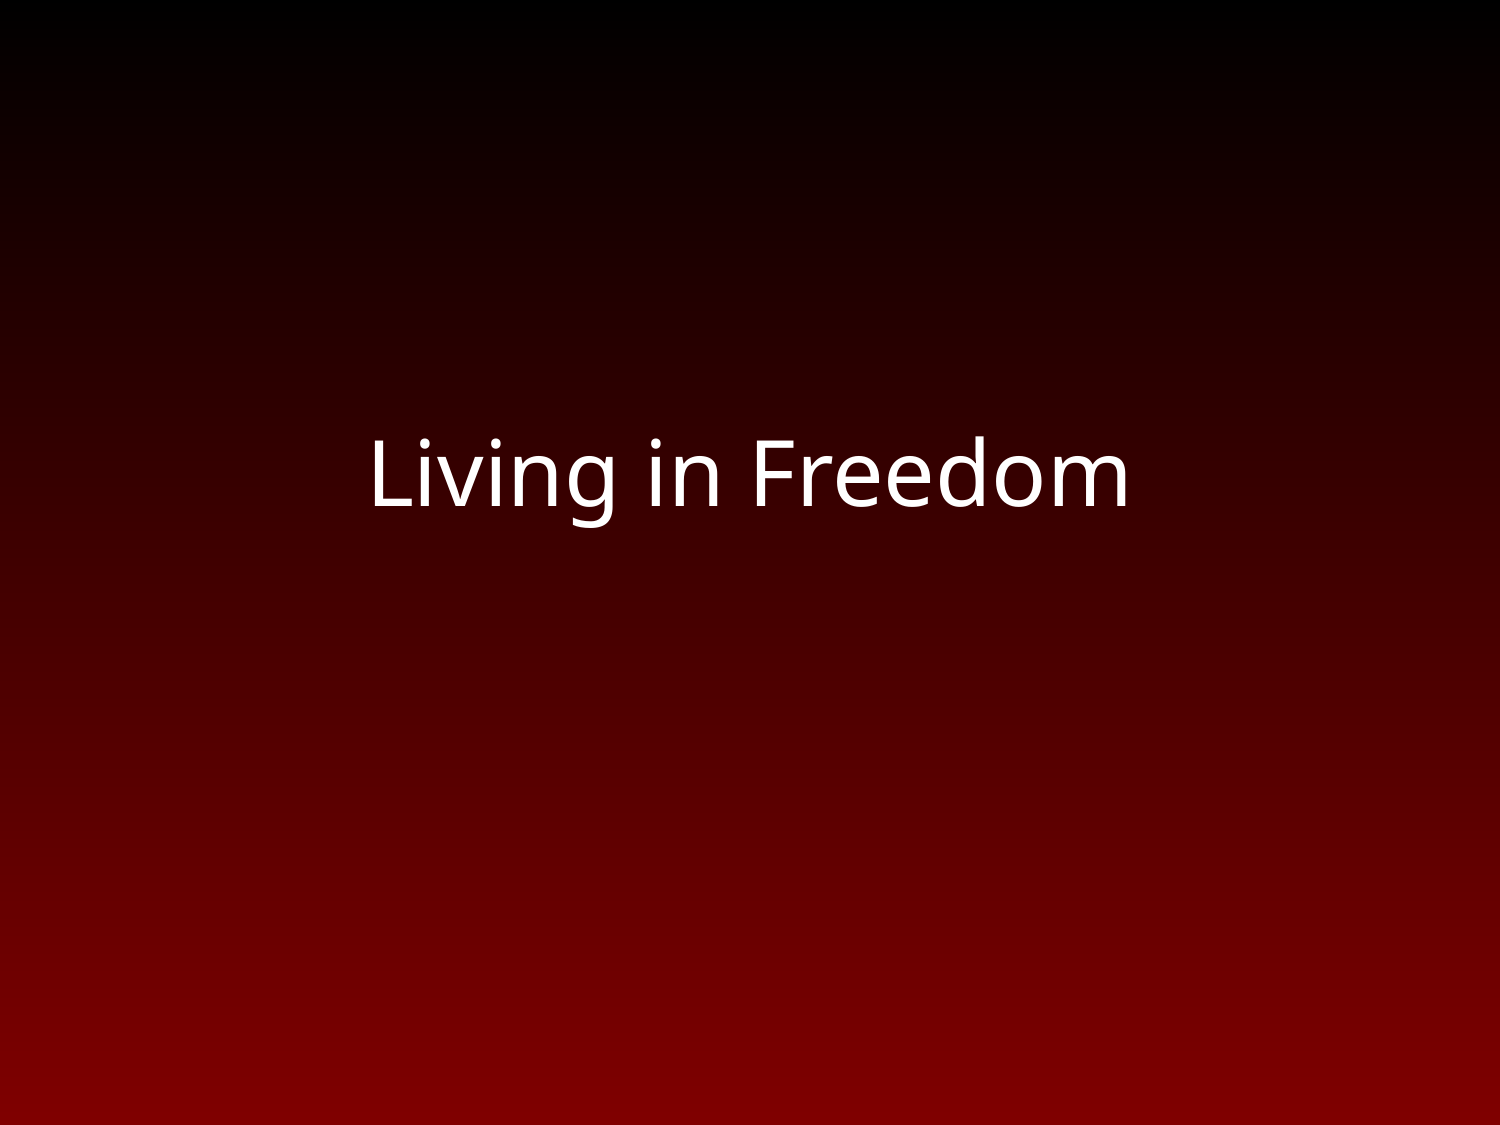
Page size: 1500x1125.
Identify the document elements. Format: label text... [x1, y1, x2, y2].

title Living in Freedom [112, 349, 1388, 591]
text_box [237, 649, 1288, 938]
